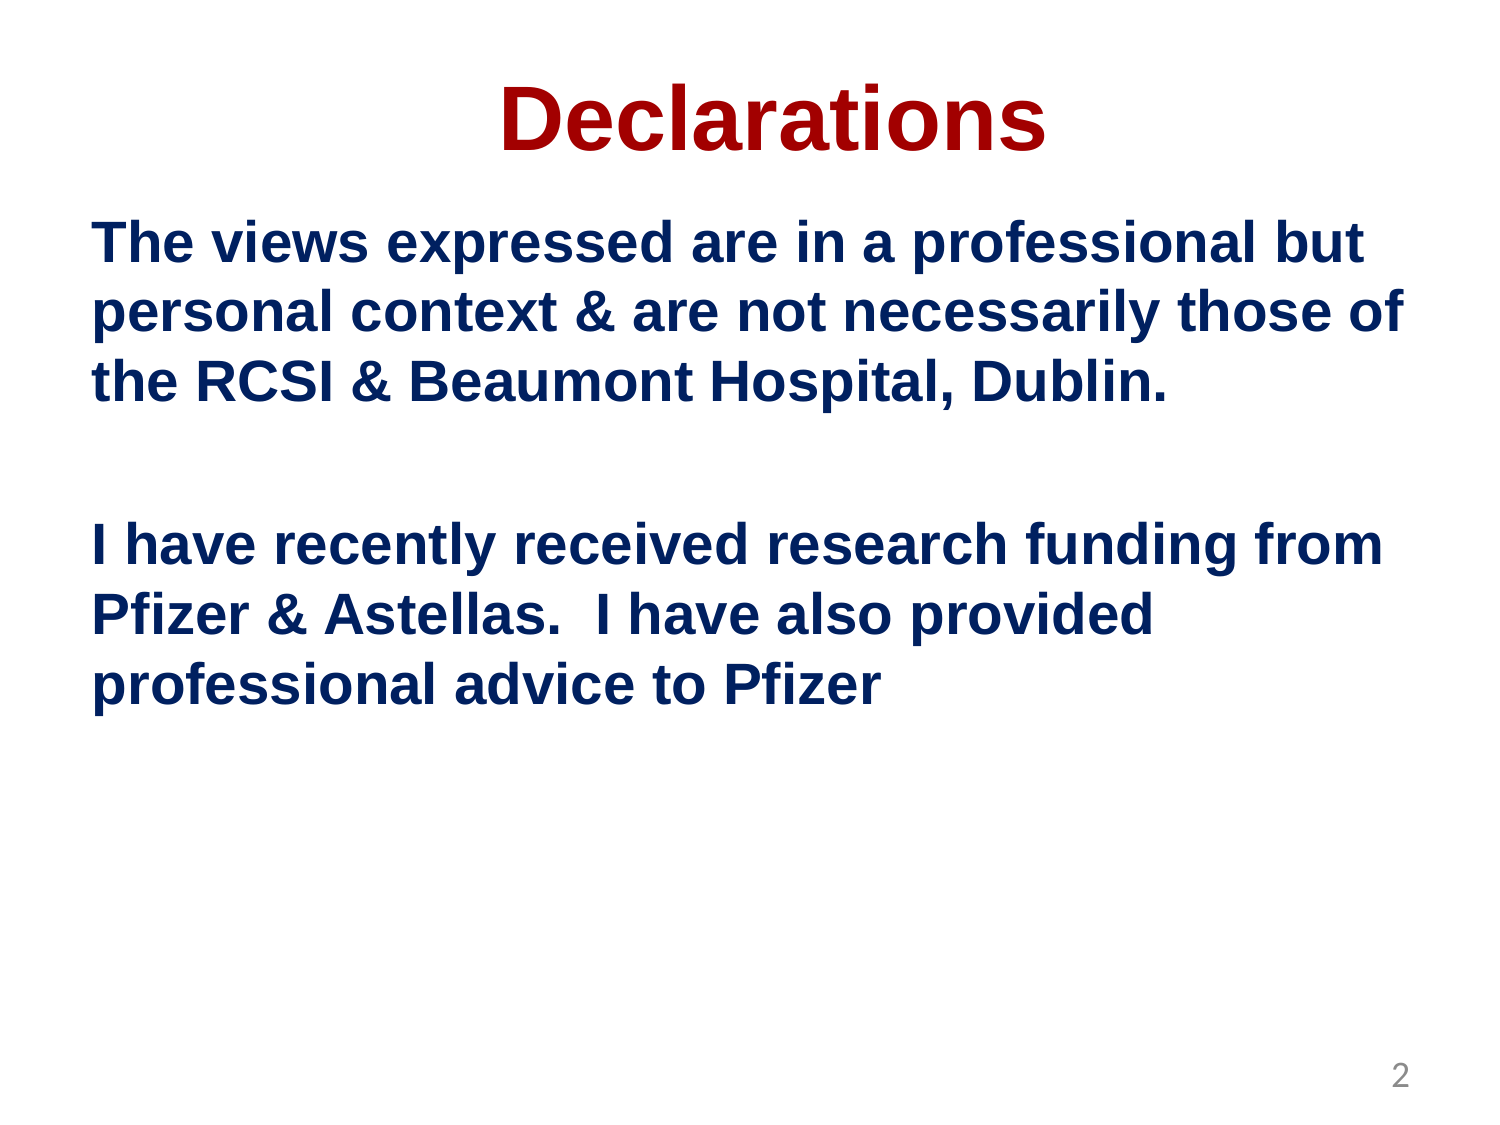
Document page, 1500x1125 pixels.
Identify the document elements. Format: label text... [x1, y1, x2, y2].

list The views expressed are in a professional but personal context & are not necessarily those of the RCSI & Beaumont Hospital, Dublin. I have recently received research funding from Pfizer & Astellas. I have also provided professional advice to Pfizer [76, 196, 1424, 1000]
title Declarations [112, 42, 1435, 185]
slide_number 2 [1074, 1042, 1425, 1103]
